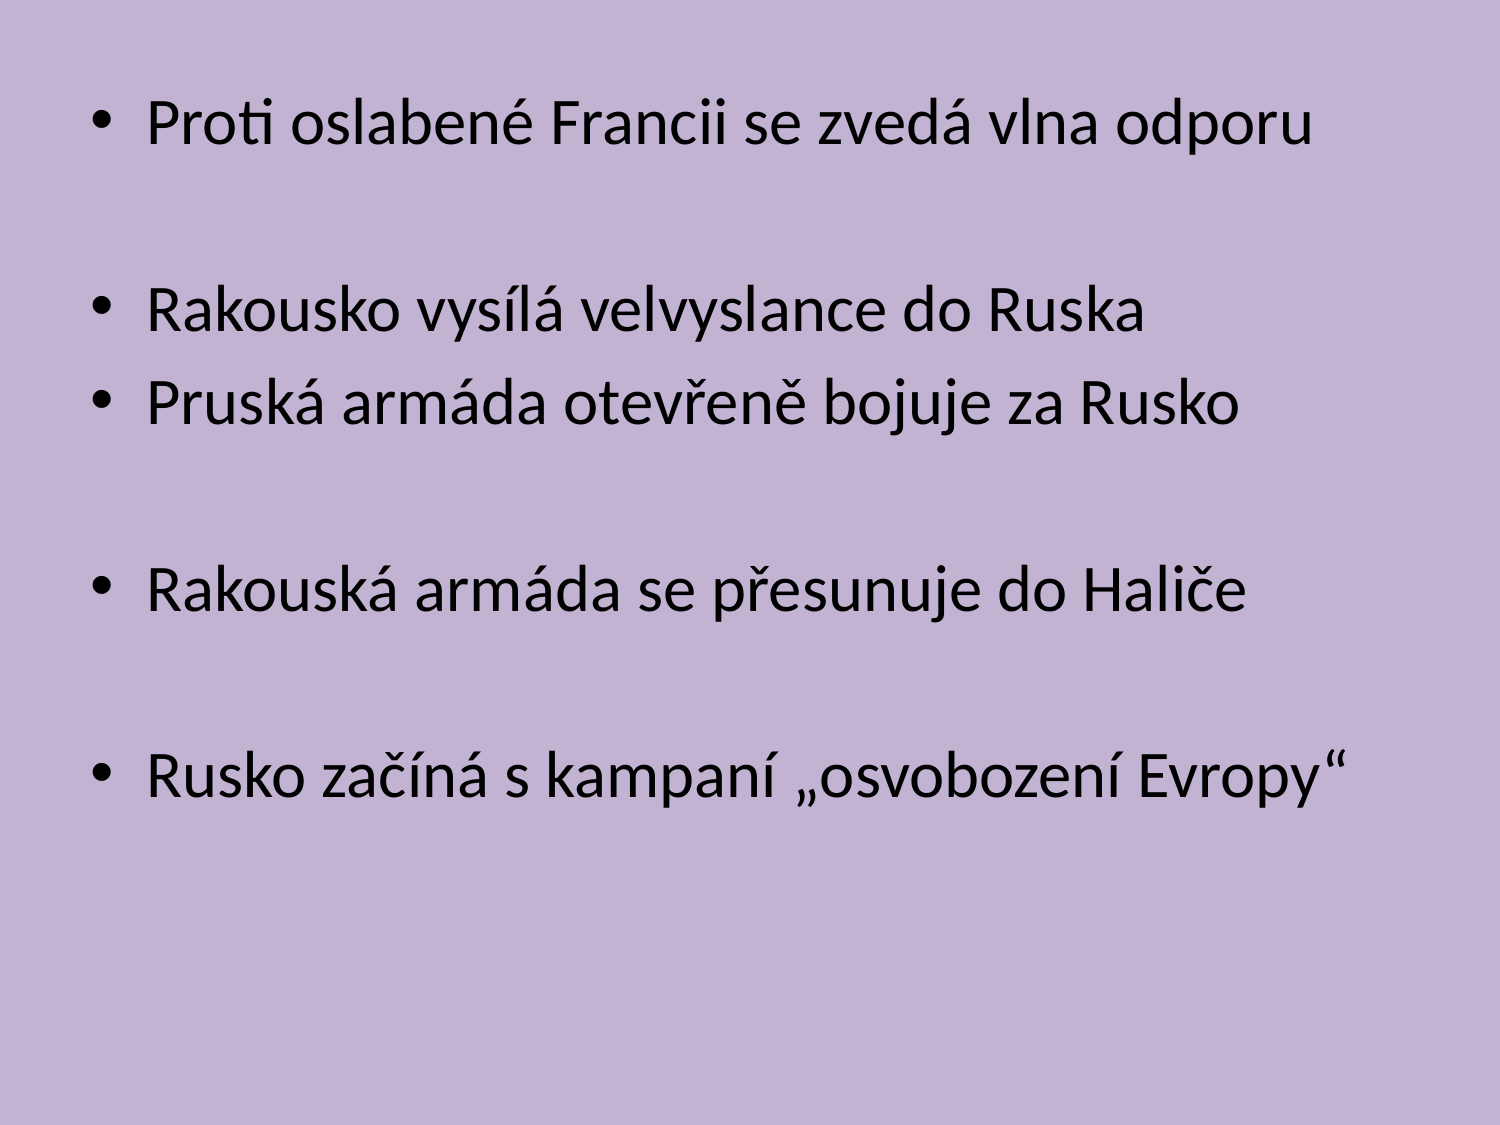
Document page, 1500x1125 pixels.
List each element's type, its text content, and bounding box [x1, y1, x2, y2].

list Proti oslabené Francii se zvedá vlna odporu Rakousko vysílá velvyslance do Ruska Pruská armáda otevřeně bojuje za Rusko Rakouská armáda se přesunuje do Haliče Rusko začíná s kampaní „osvobození Evropy“ [75, 70, 1425, 1005]
